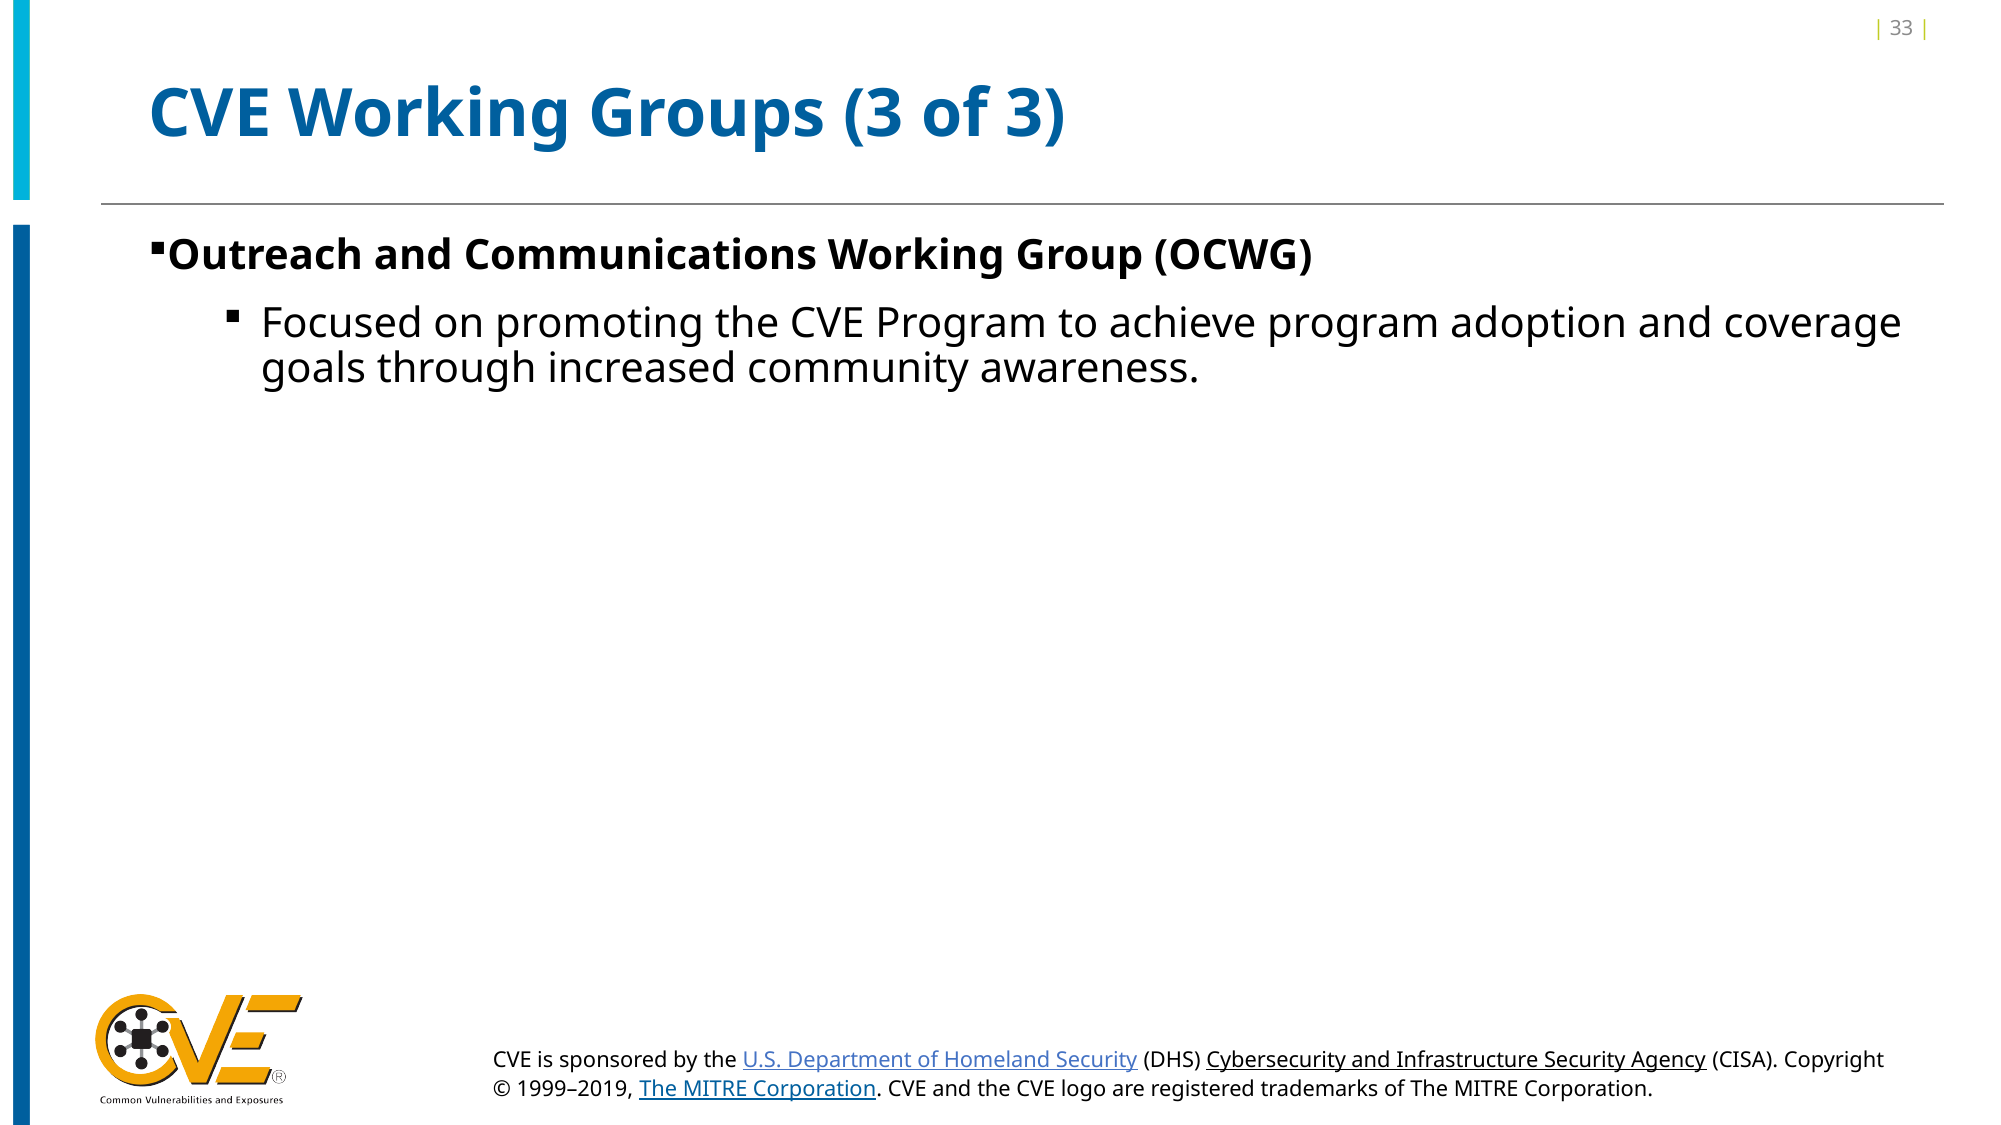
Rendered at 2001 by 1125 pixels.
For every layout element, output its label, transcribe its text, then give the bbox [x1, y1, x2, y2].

picture [95, 994, 303, 1106]
slide_number | 33 | [1836, 20, 1946, 50]
list Outreach and Communications Working Group (OCWG) Focused on promoting the CVE Program to achieve program adoption and coverage goals through increased community awareness. [133, 225, 1949, 1035]
title CVE Working Groups (3 of 3) [133, 45, 1664, 188]
